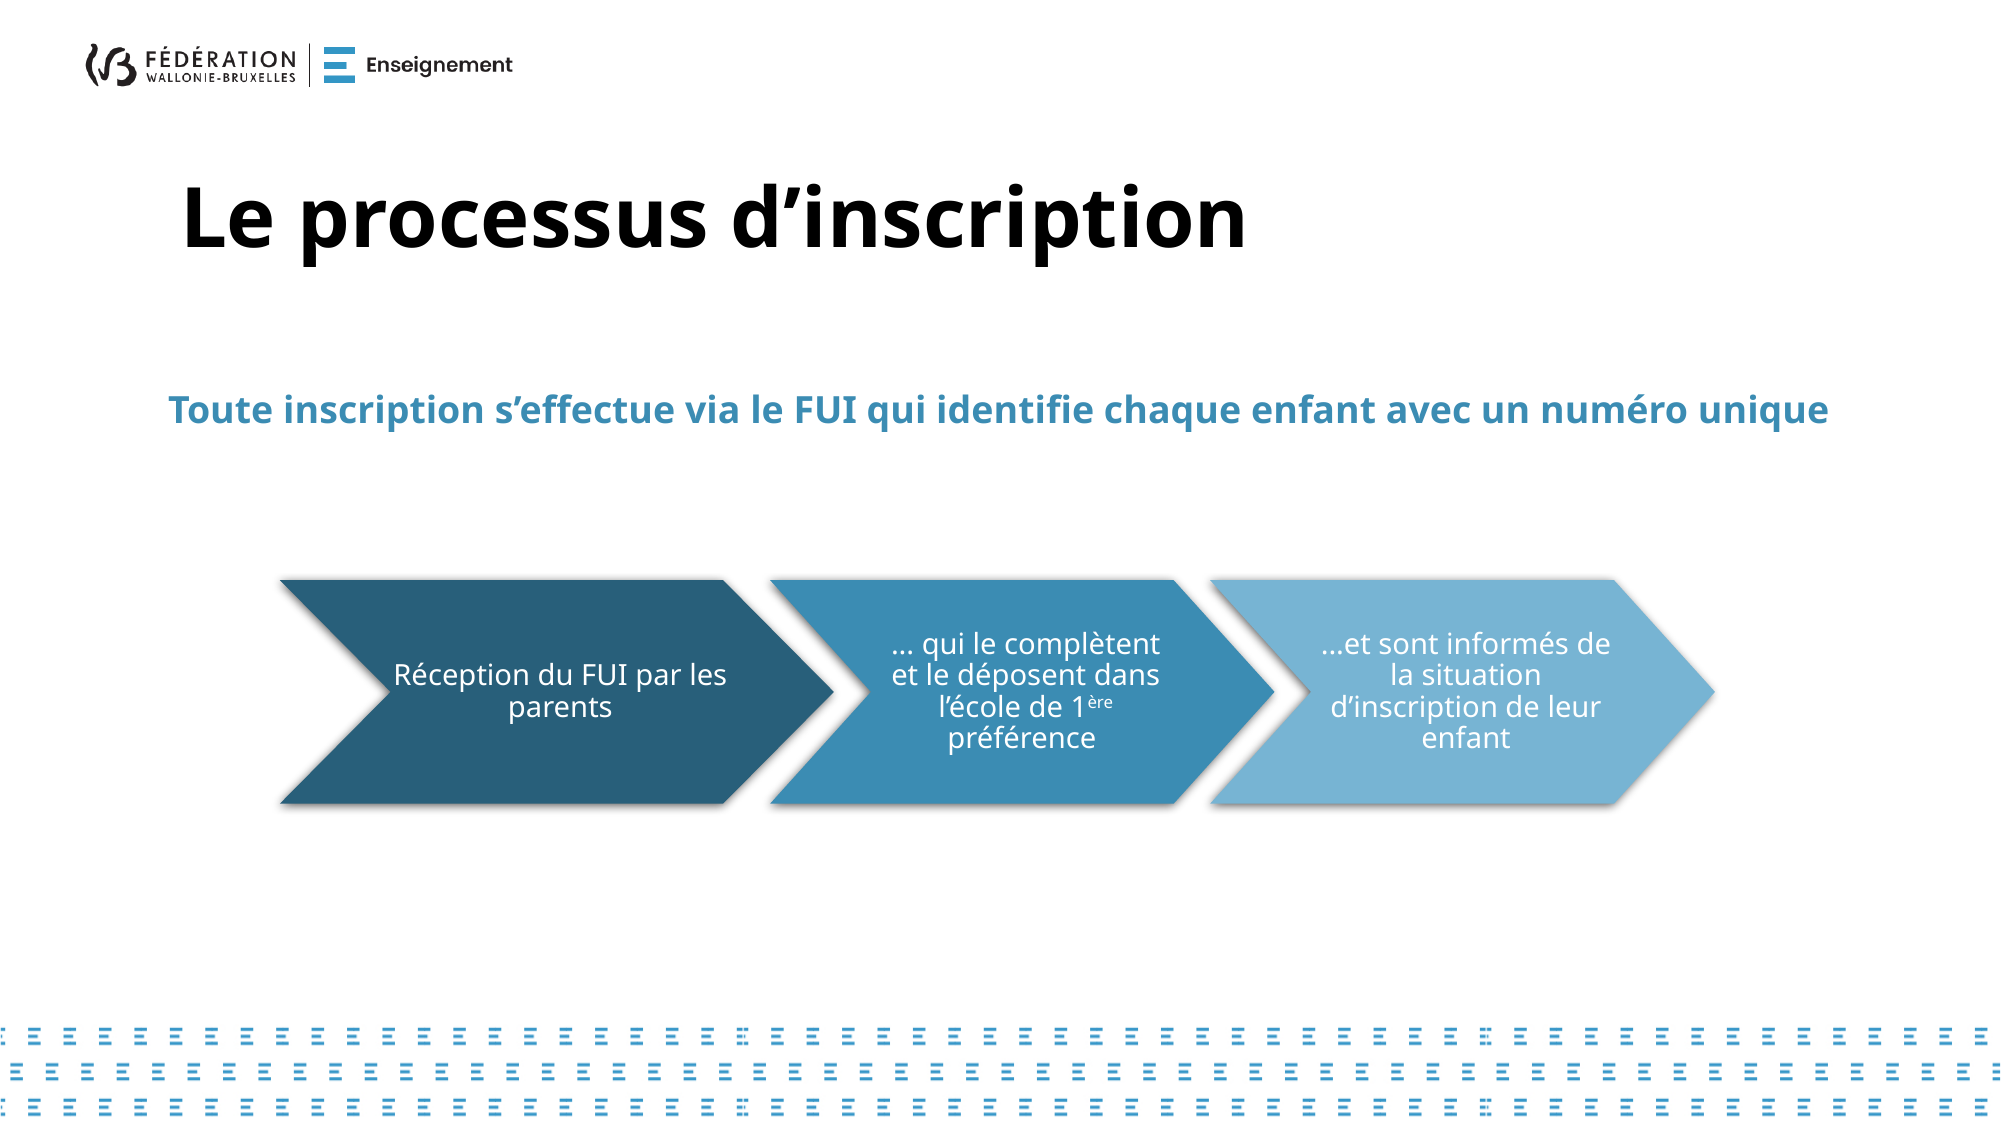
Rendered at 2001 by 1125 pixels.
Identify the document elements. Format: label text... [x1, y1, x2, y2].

text_box Toute inscription s’effectue via le FUI qui identifie chaque enfant avec un numéro unique [111, 378, 1889, 438]
picture [0, 0, 2001, 1125]
text_box Réception du FUI par les parents [279, 580, 834, 804]
title Le processus d’inscription [165, 82, 1943, 359]
text_box ...et sont informés de la situation d’inscription de leur enfant [1210, 580, 1715, 804]
text_box ... qui le complètent et le déposent dans l’école de 1ère préférence [770, 580, 1275, 804]
